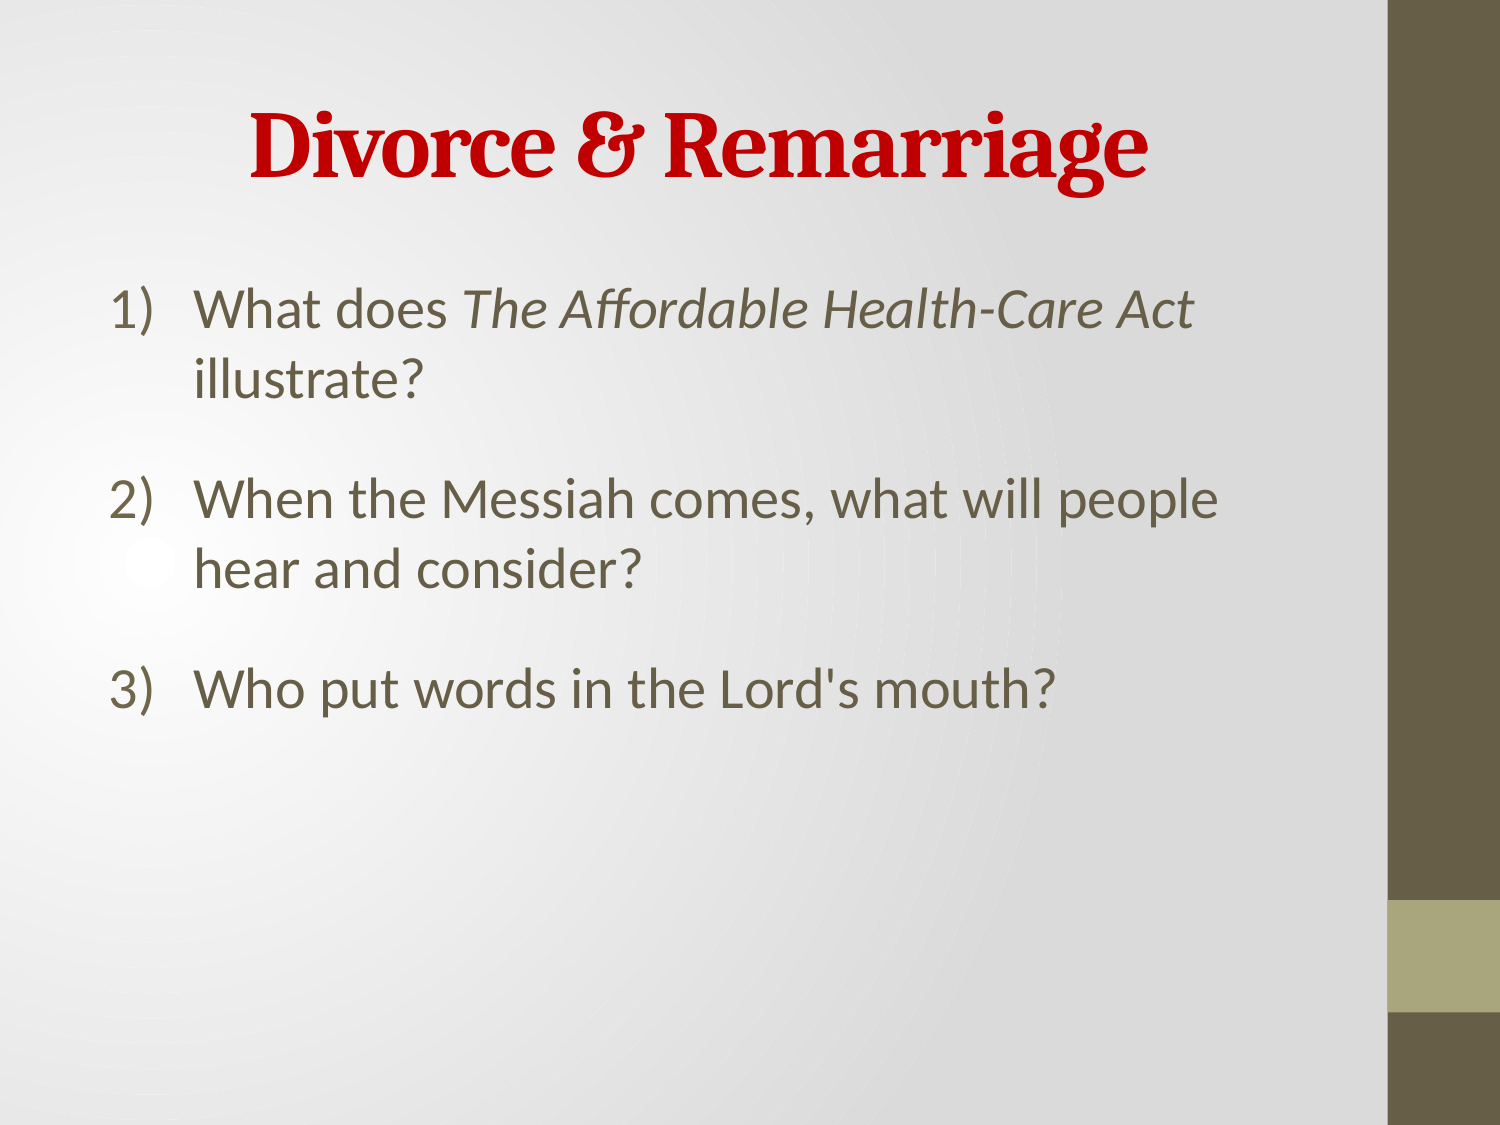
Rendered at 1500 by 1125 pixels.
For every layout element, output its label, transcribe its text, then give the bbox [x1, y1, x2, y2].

title Divorce & Remarriage [75, 45, 1325, 233]
list What does The Affordable Health-Care Act illustrate? When the Messiah comes, what will people hear and consider? Who put words in the Lord's mouth? [75, 262, 1325, 1050]
